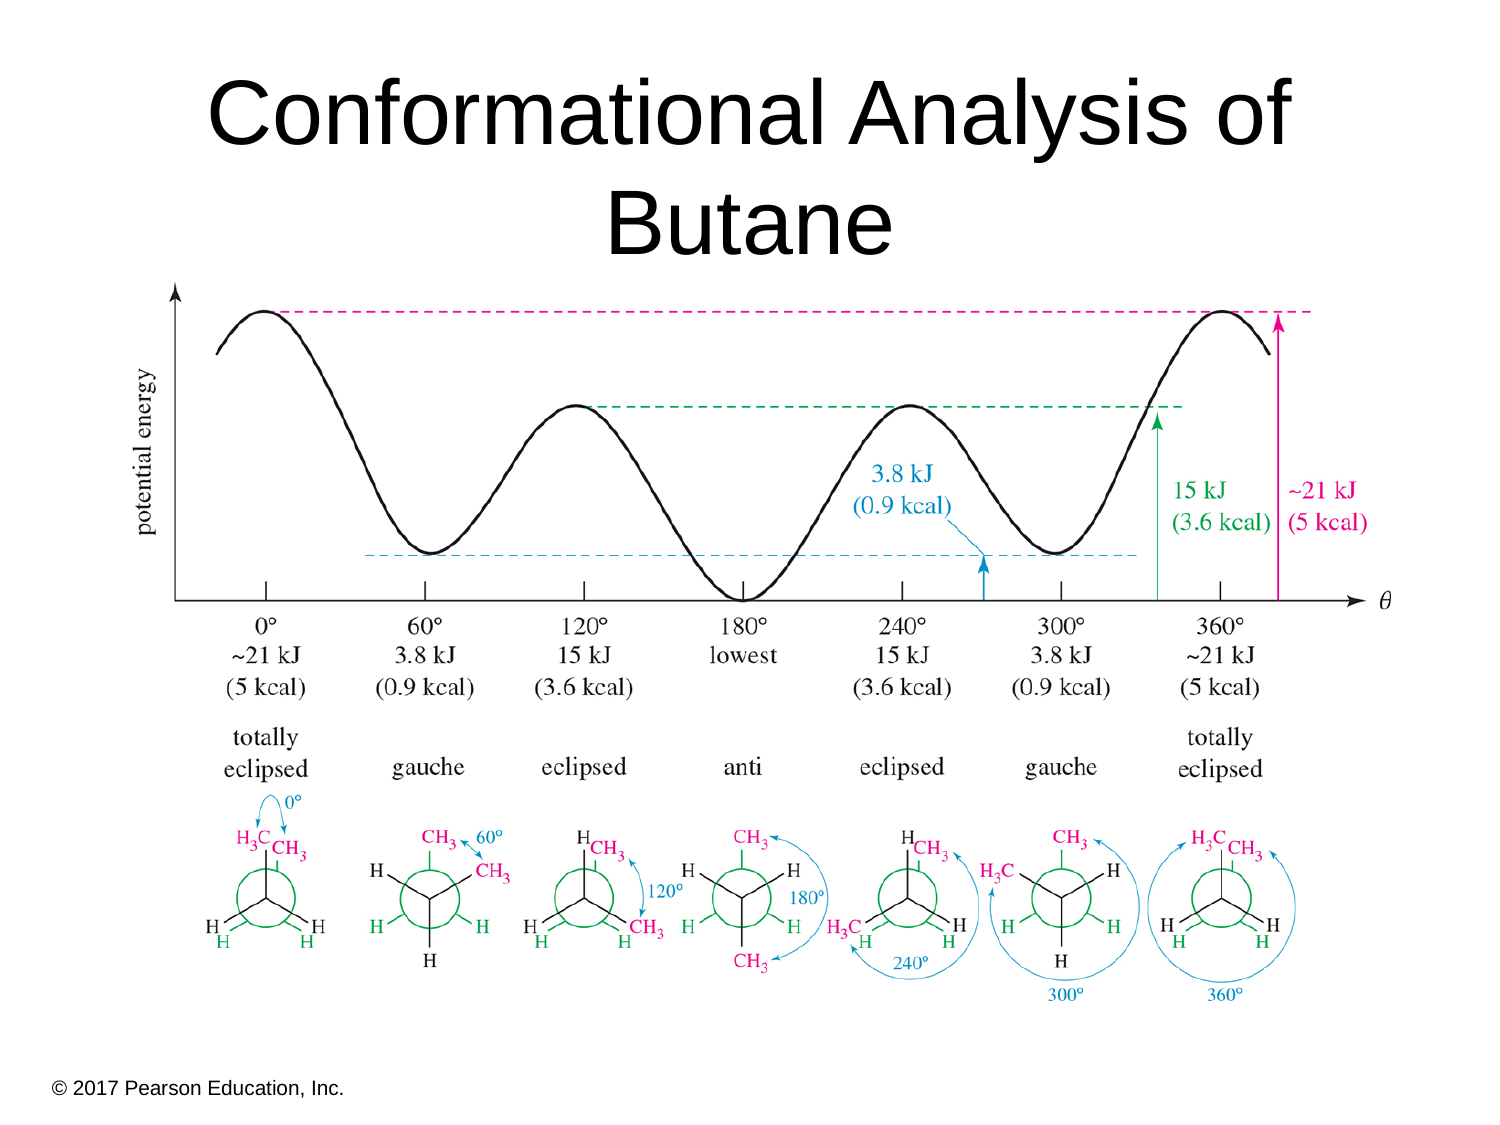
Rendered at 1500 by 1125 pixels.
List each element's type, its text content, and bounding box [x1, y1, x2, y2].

picture [122, 271, 1401, 1010]
title Conformational Analysis of Butane [75, 45, 1425, 277]
